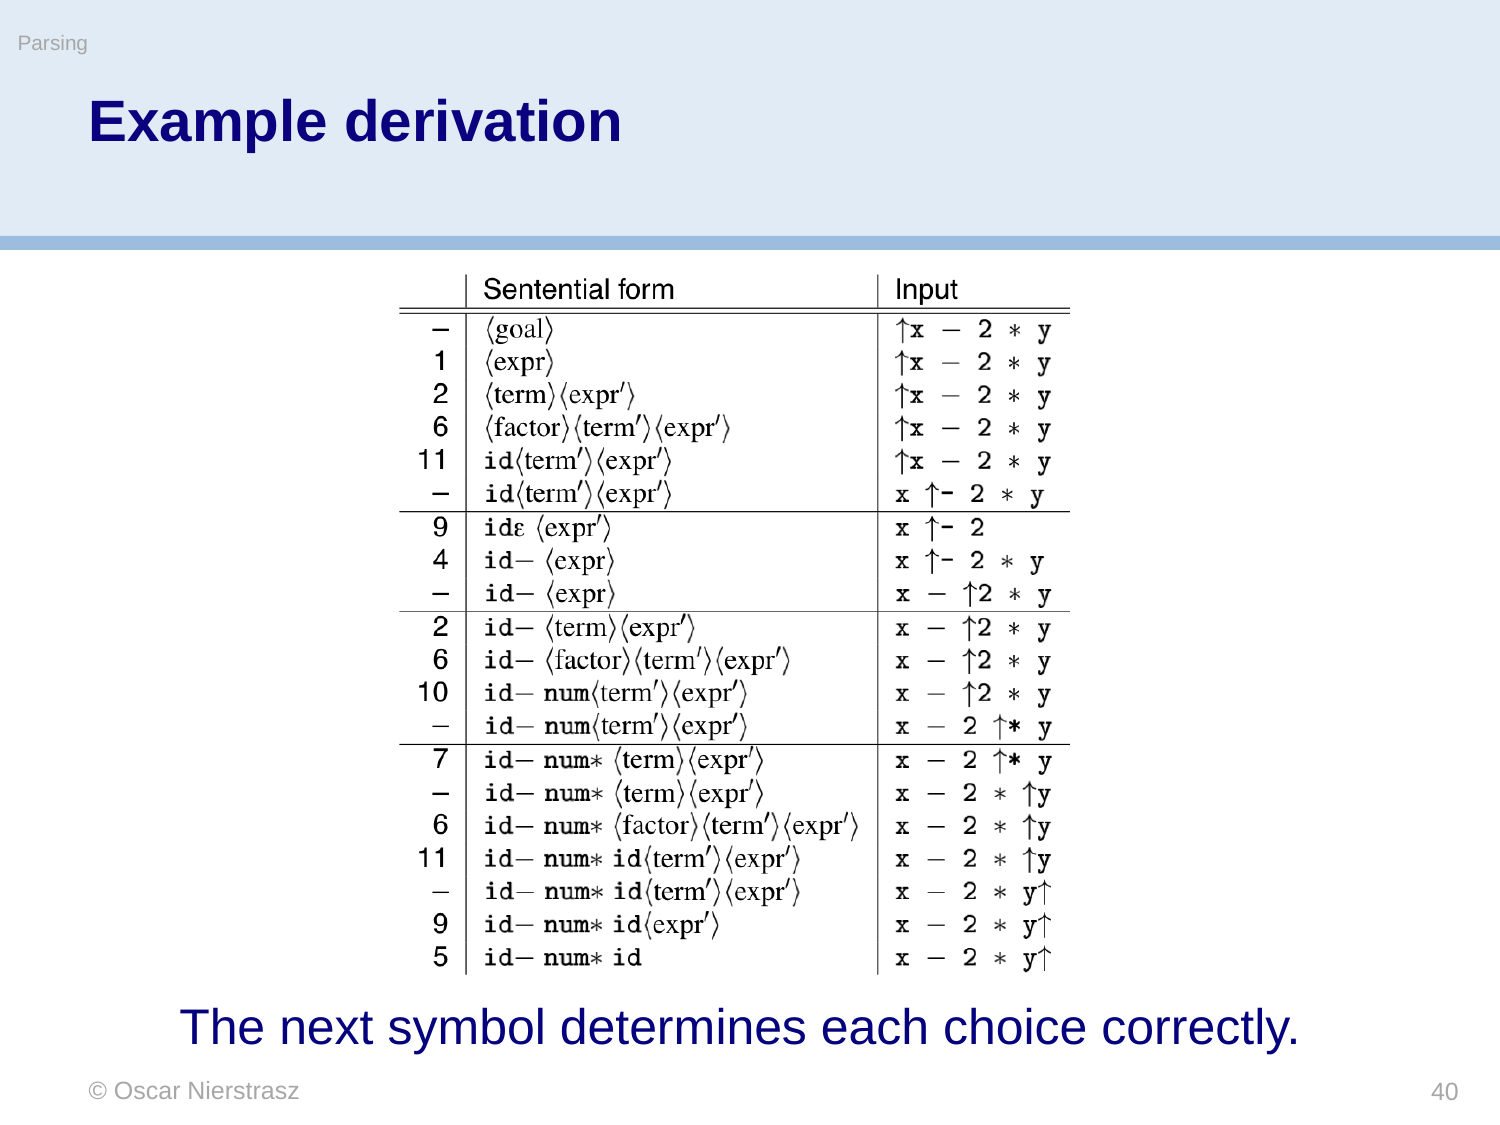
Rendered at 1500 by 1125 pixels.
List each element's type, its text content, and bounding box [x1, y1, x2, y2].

slide_number © Oscar Nierstrasz [88, 1073, 715, 1104]
picture [399, 274, 1070, 976]
title Example derivation [88, 90, 1413, 226]
slide_number 40 [1237, 1074, 1460, 1105]
footer Parsing [17, 29, 904, 72]
text_box The next symbol determines each choice correctly. [164, 987, 1317, 1063]
